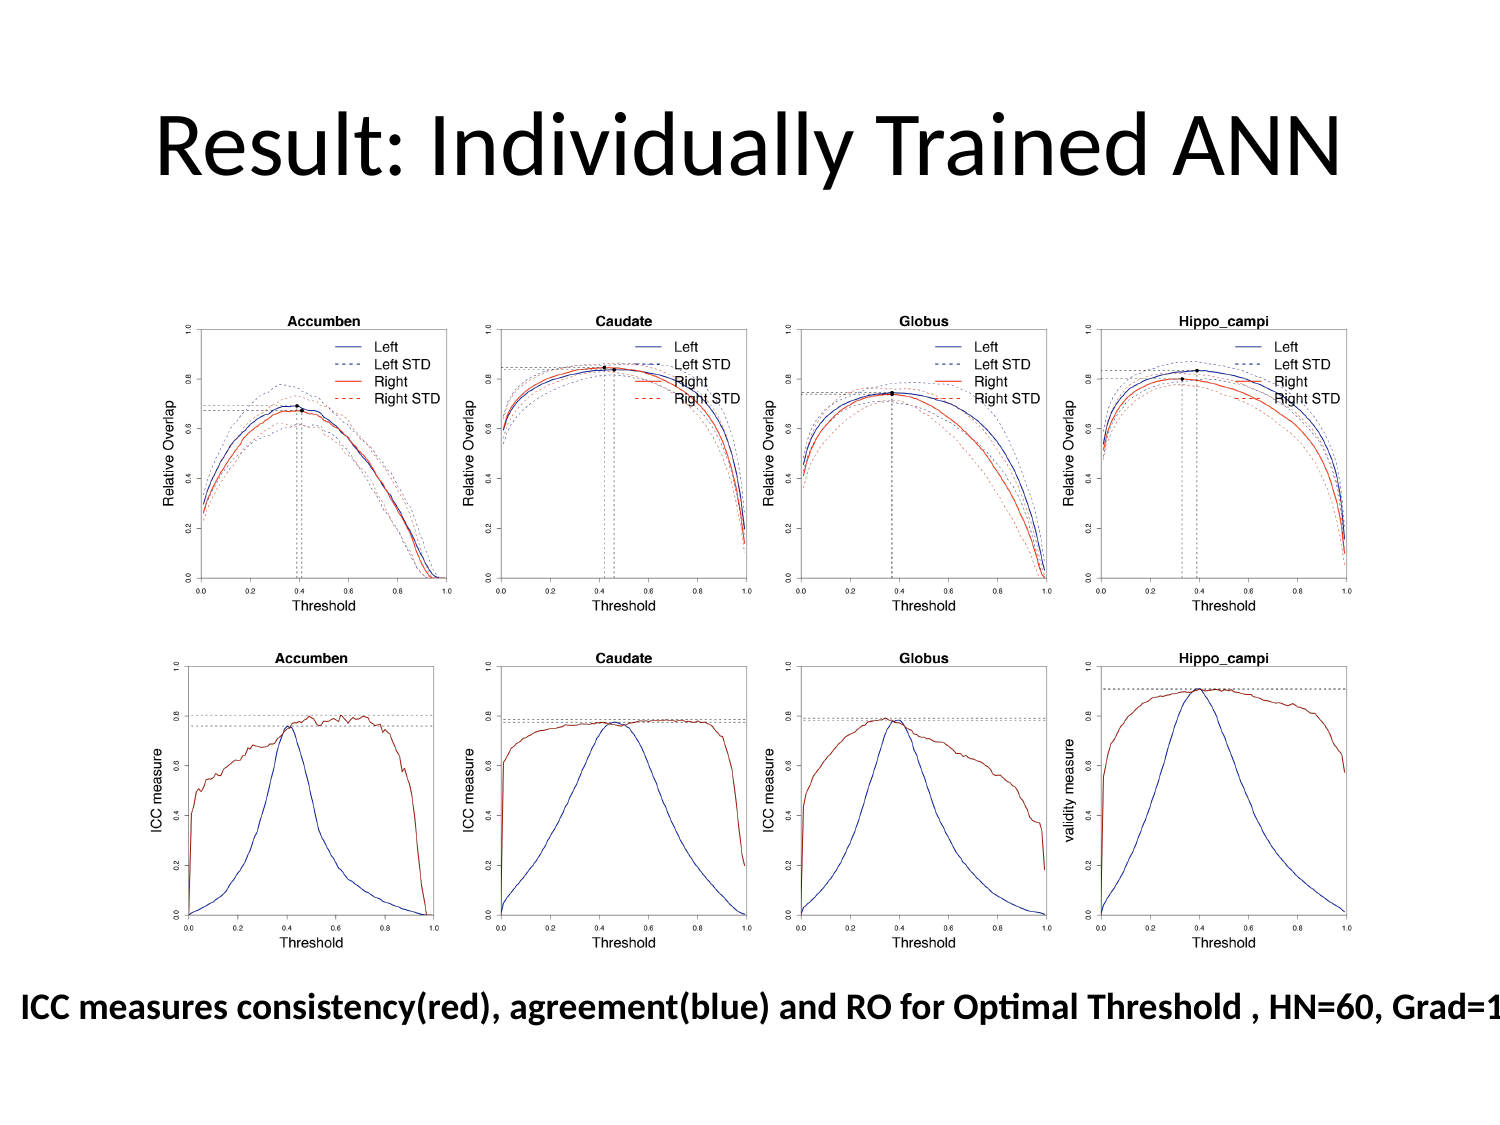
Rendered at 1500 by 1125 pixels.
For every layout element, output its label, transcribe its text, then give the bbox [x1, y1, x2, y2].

picture [462, 649, 1363, 951]
picture [162, 312, 1363, 613]
picture [149, 649, 451, 951]
text_box ICC measures consistency(red), agreement(blue) and RO for Optimal Threshold , HN=60, Grad=1 [5, 974, 1500, 1035]
title Result: Individually Trained ANN [75, 45, 1425, 233]
